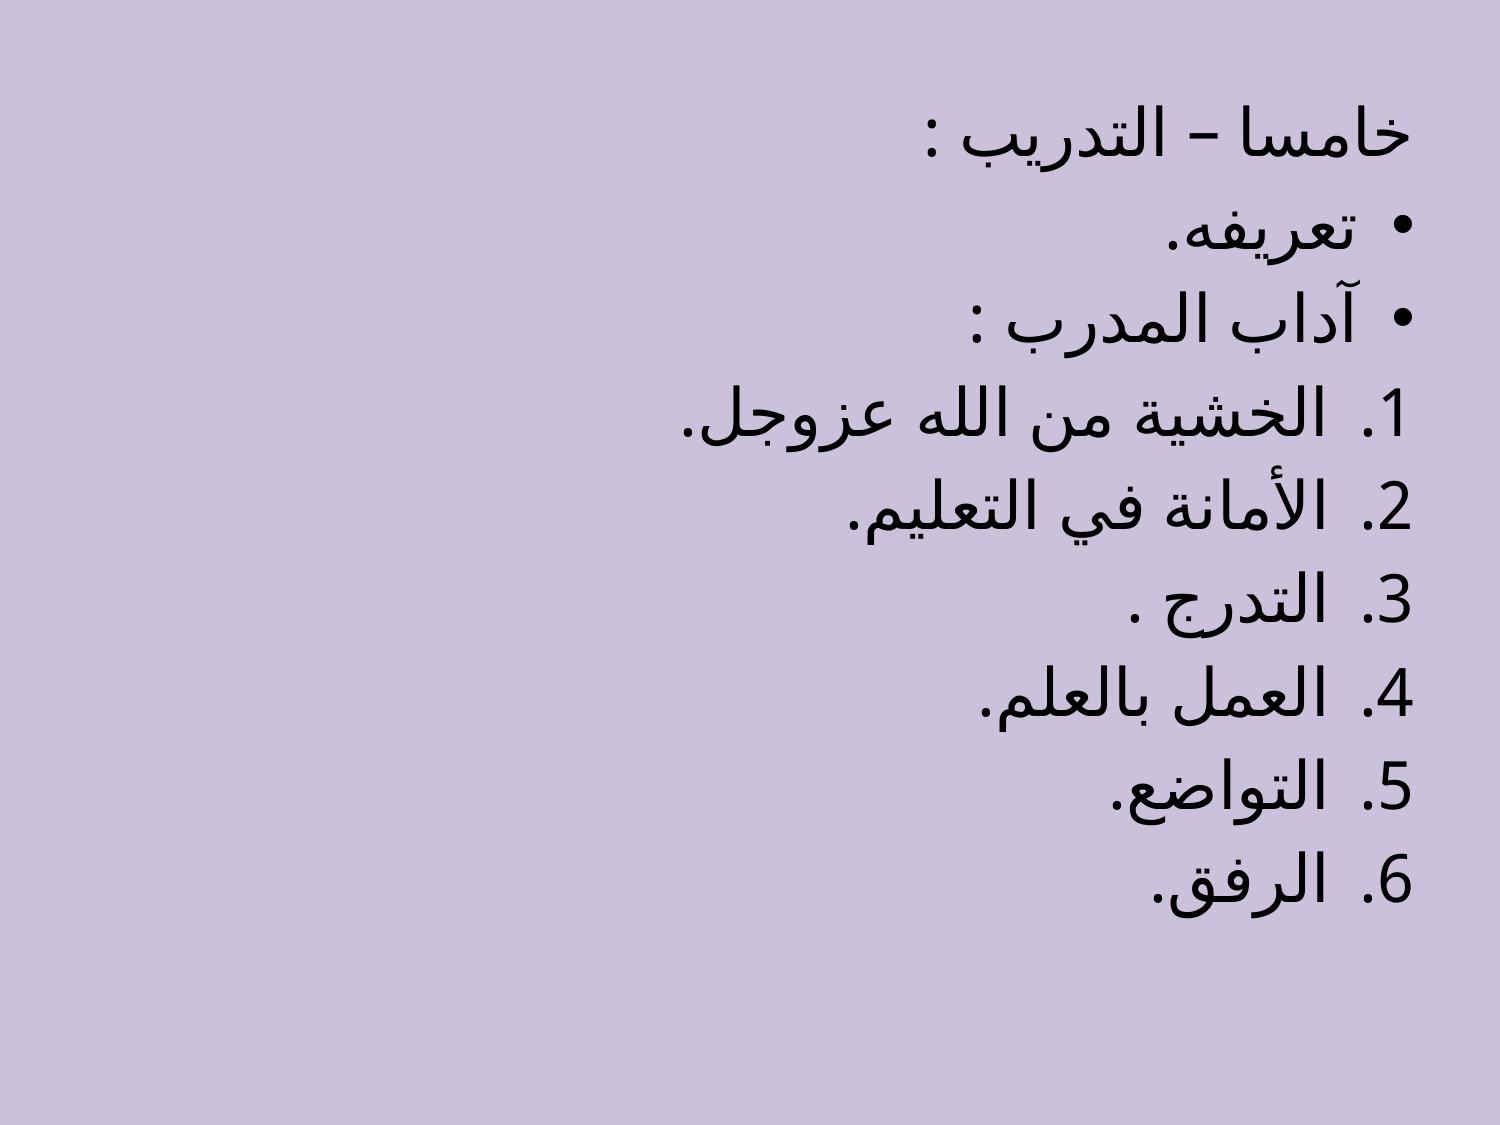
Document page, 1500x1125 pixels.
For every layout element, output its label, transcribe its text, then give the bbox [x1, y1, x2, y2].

list خامسا – التدريب : تعريفه. آداب المدرب : الخشية من الله عزوجل. الأمانة في التعليم. التدرج . العمل بالعلم. التواضع. الرفق. [75, 82, 1430, 1005]
